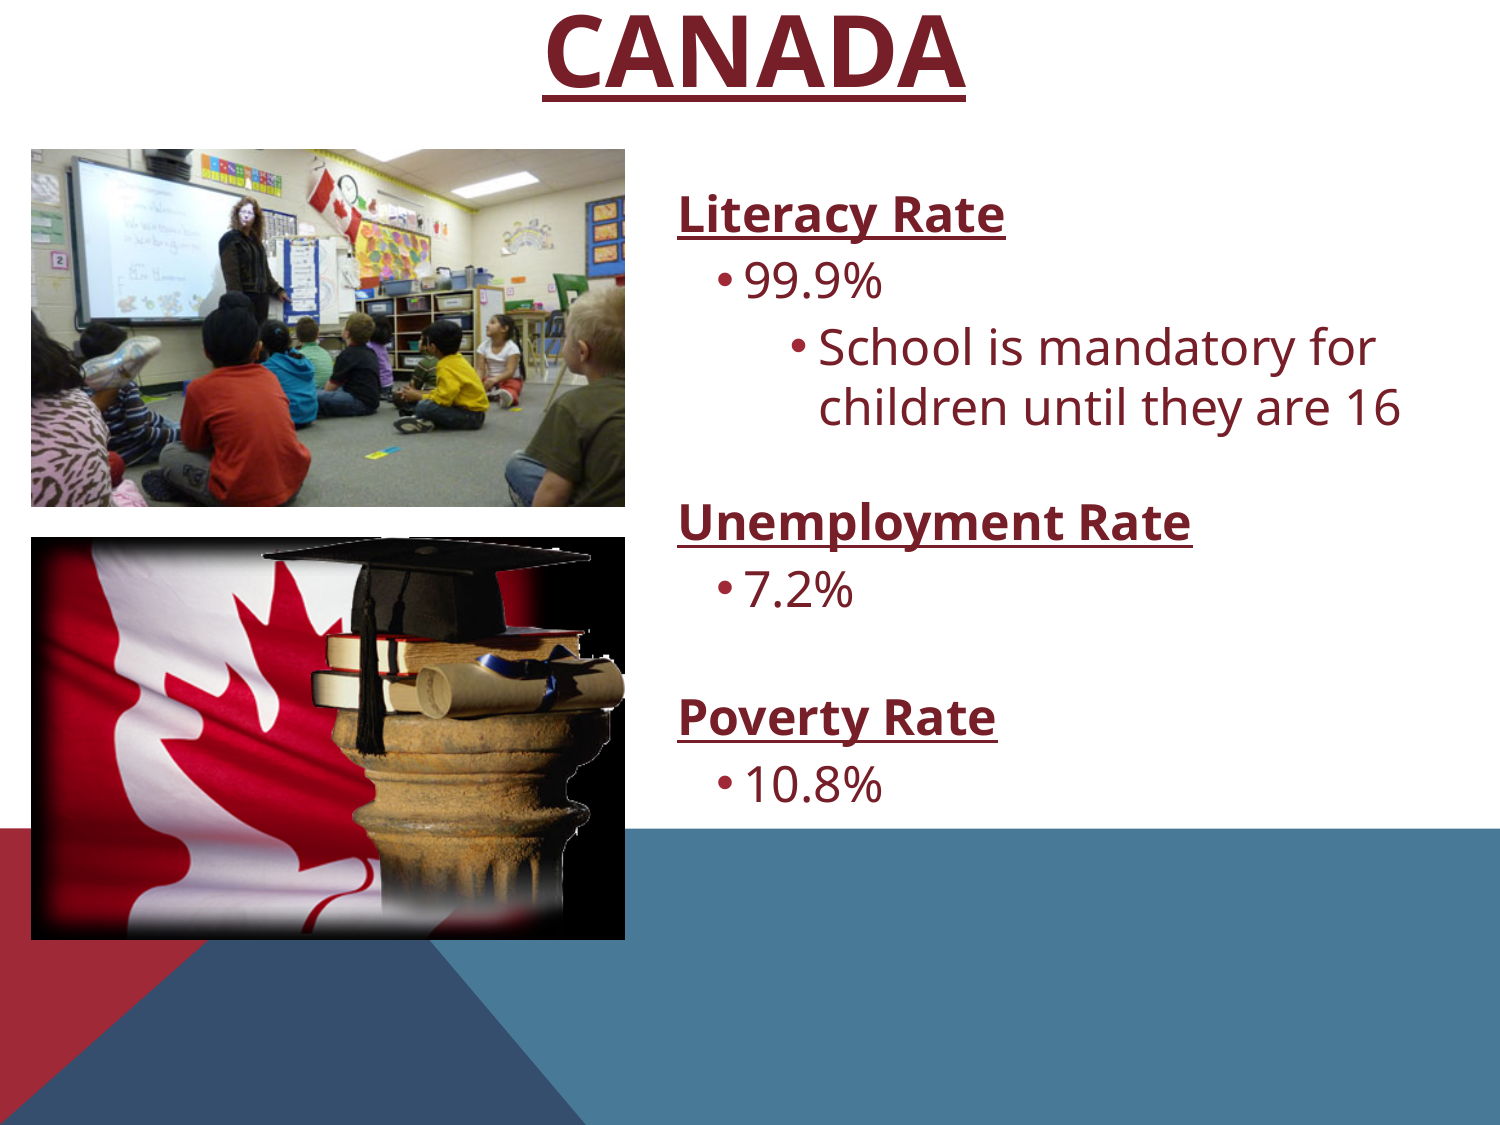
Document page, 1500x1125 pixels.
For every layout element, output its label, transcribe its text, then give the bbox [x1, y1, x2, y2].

picture [30, 537, 626, 940]
title Canada [137, 2, 1372, 93]
list Literacy Rate 99.9% School is mandatory for children until they are 16 Unemployment Rate 7.2% Poverty Rate 10.8% [662, 174, 1484, 825]
picture [30, 149, 626, 507]
